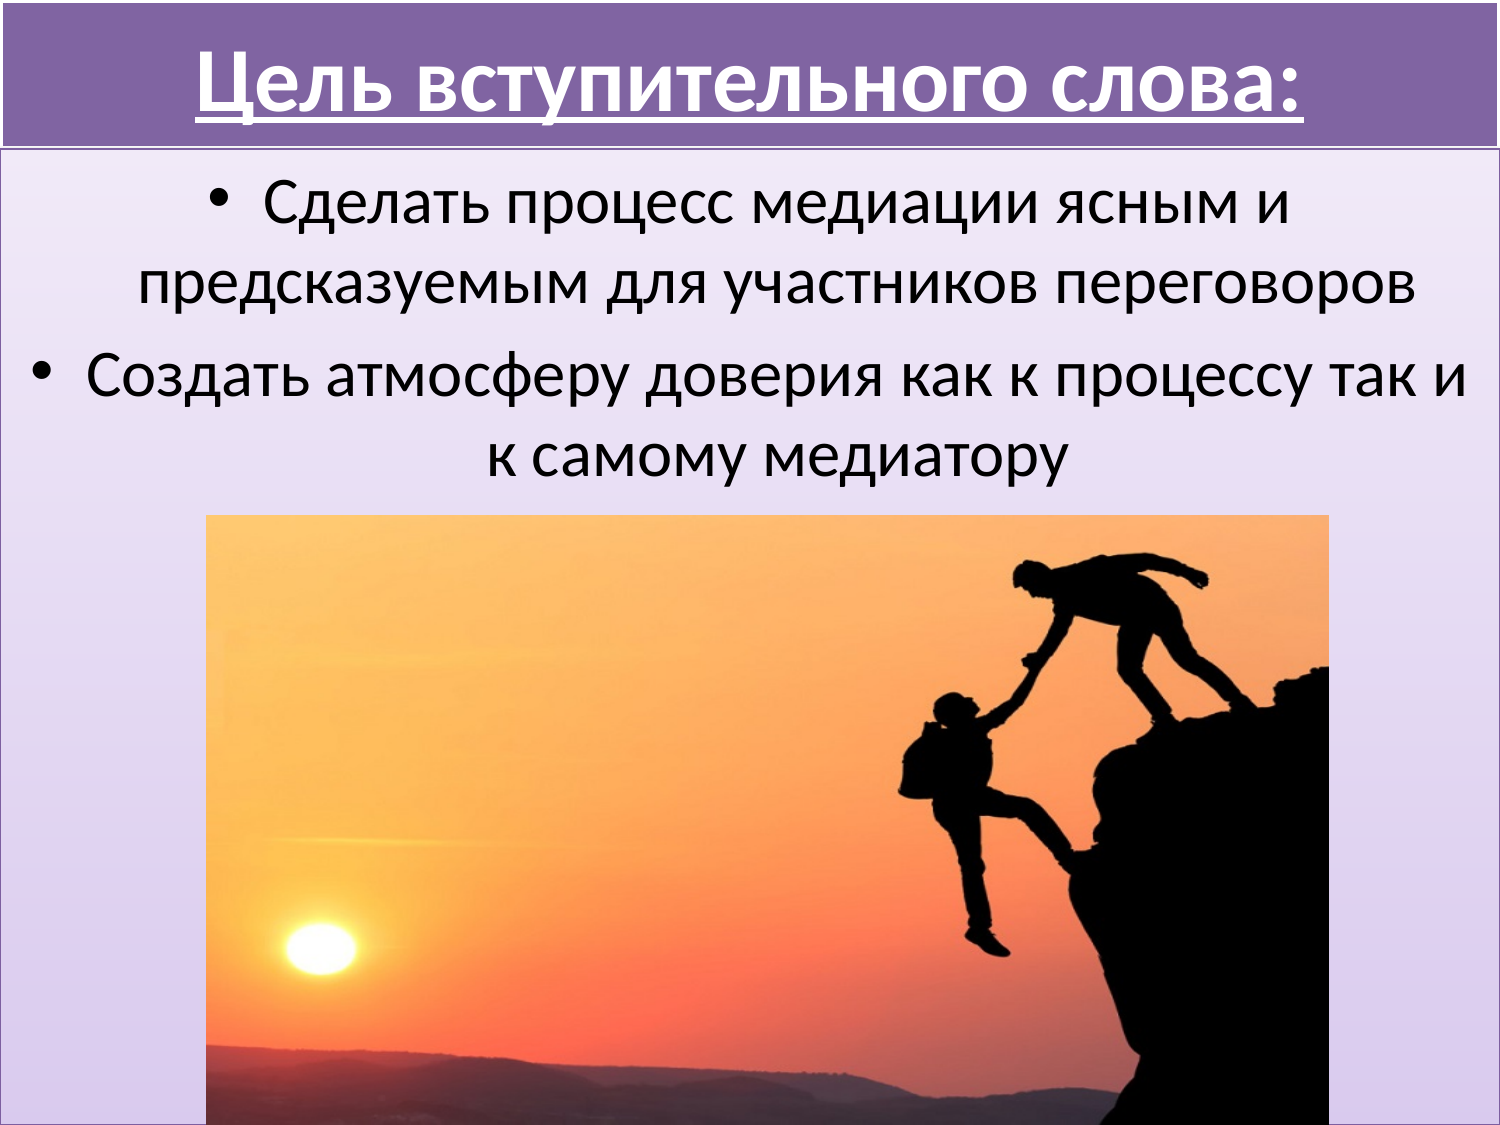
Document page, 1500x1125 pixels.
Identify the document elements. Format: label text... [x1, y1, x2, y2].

title Цель вступительного слова: [0, 0, 1500, 147]
picture [206, 514, 1329, 1125]
list Сделать процесс медиации ясным и предсказуемым для участников переговоров Создать атмосферу доверия как к процессу так и к самому медиатору [0, 148, 1500, 1125]
